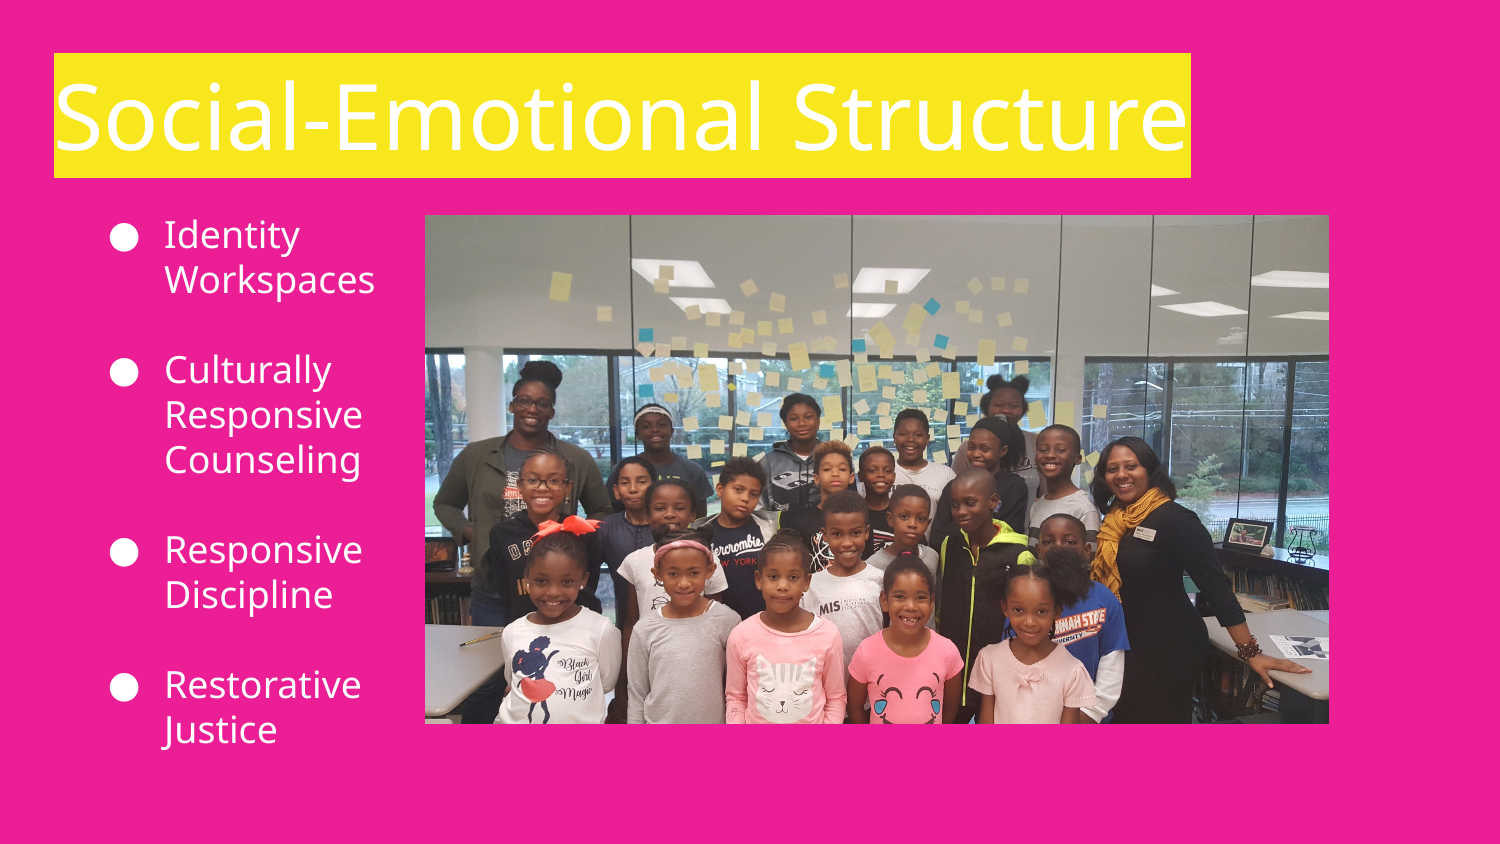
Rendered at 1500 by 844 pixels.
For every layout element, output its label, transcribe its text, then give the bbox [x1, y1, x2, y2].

picture [424, 215, 1330, 725]
title Social-Emotional Structure [38, 31, 1296, 196]
text_box Identity Workspaces Culturally Responsive Counseling Responsive Discipline Restorative Justice [74, 196, 403, 696]
